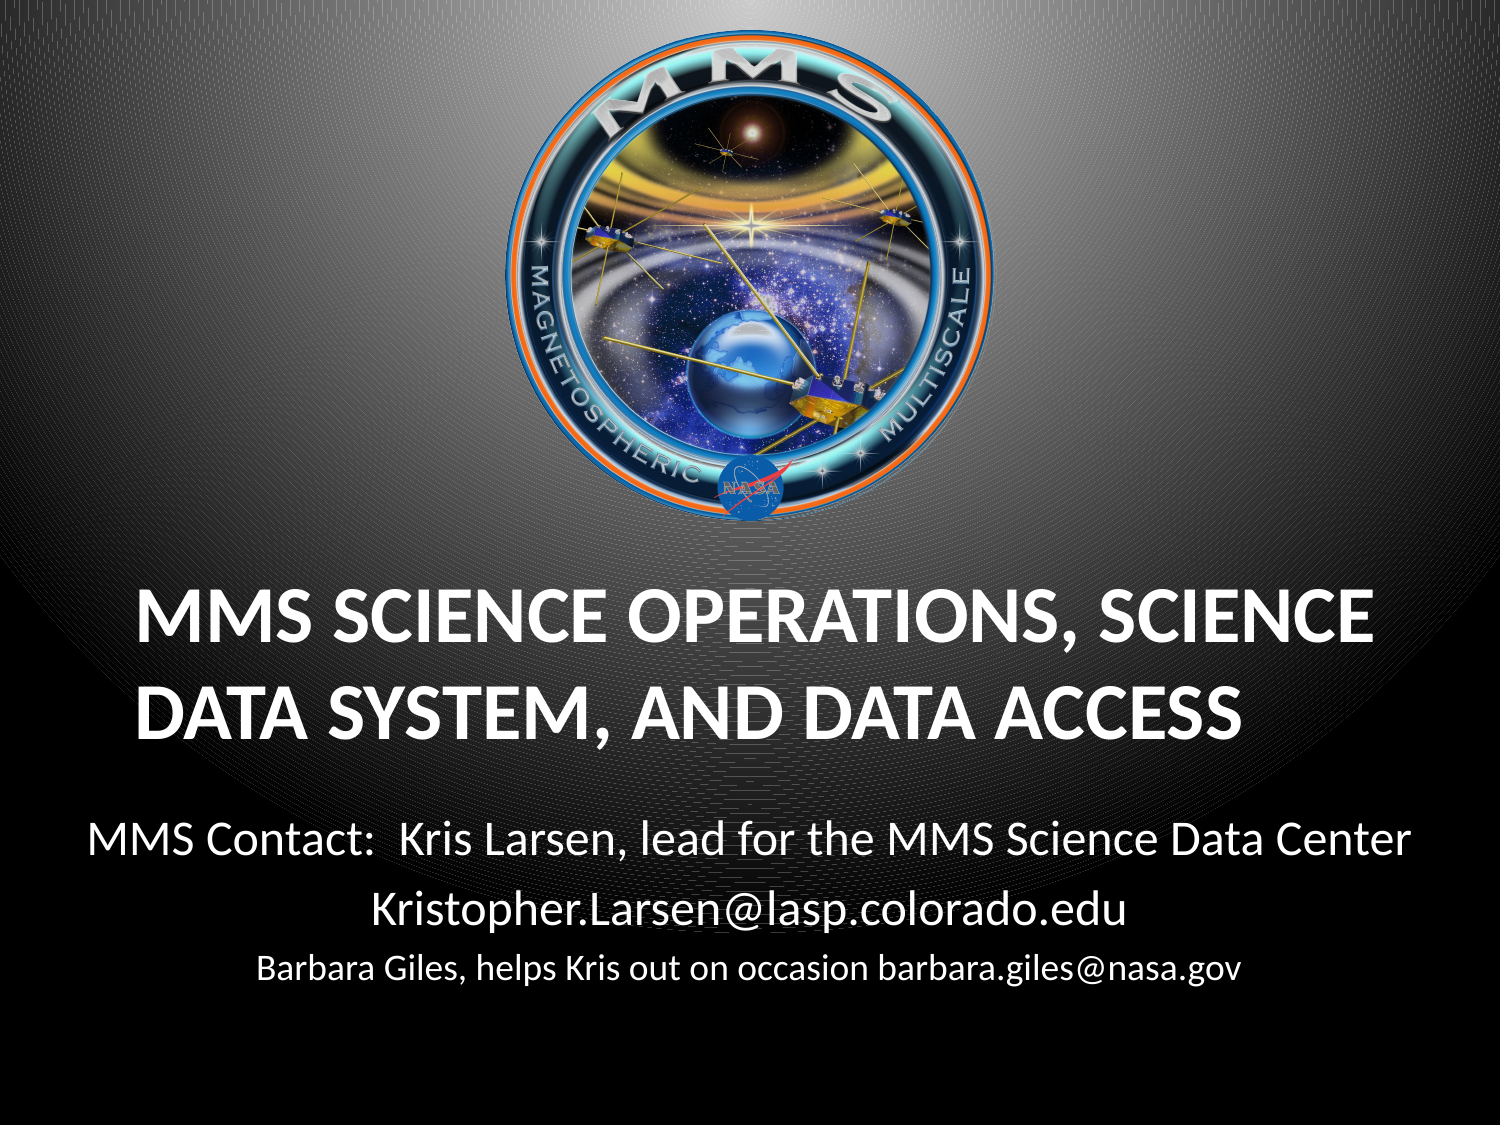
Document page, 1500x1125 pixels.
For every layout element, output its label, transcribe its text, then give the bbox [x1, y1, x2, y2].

picture [497, 21, 1005, 529]
title MMS Science Operations, Science Data System, and Data Access [119, 554, 1395, 772]
list MMS Contact: Kris Larsen, lead for the MMS Science Data Center Kristopher.Larsen@lasp.colorado.edu Barbara Giles, helps Kris out on occasion barbara.giles@nasa.gov [58, 772, 1441, 971]
